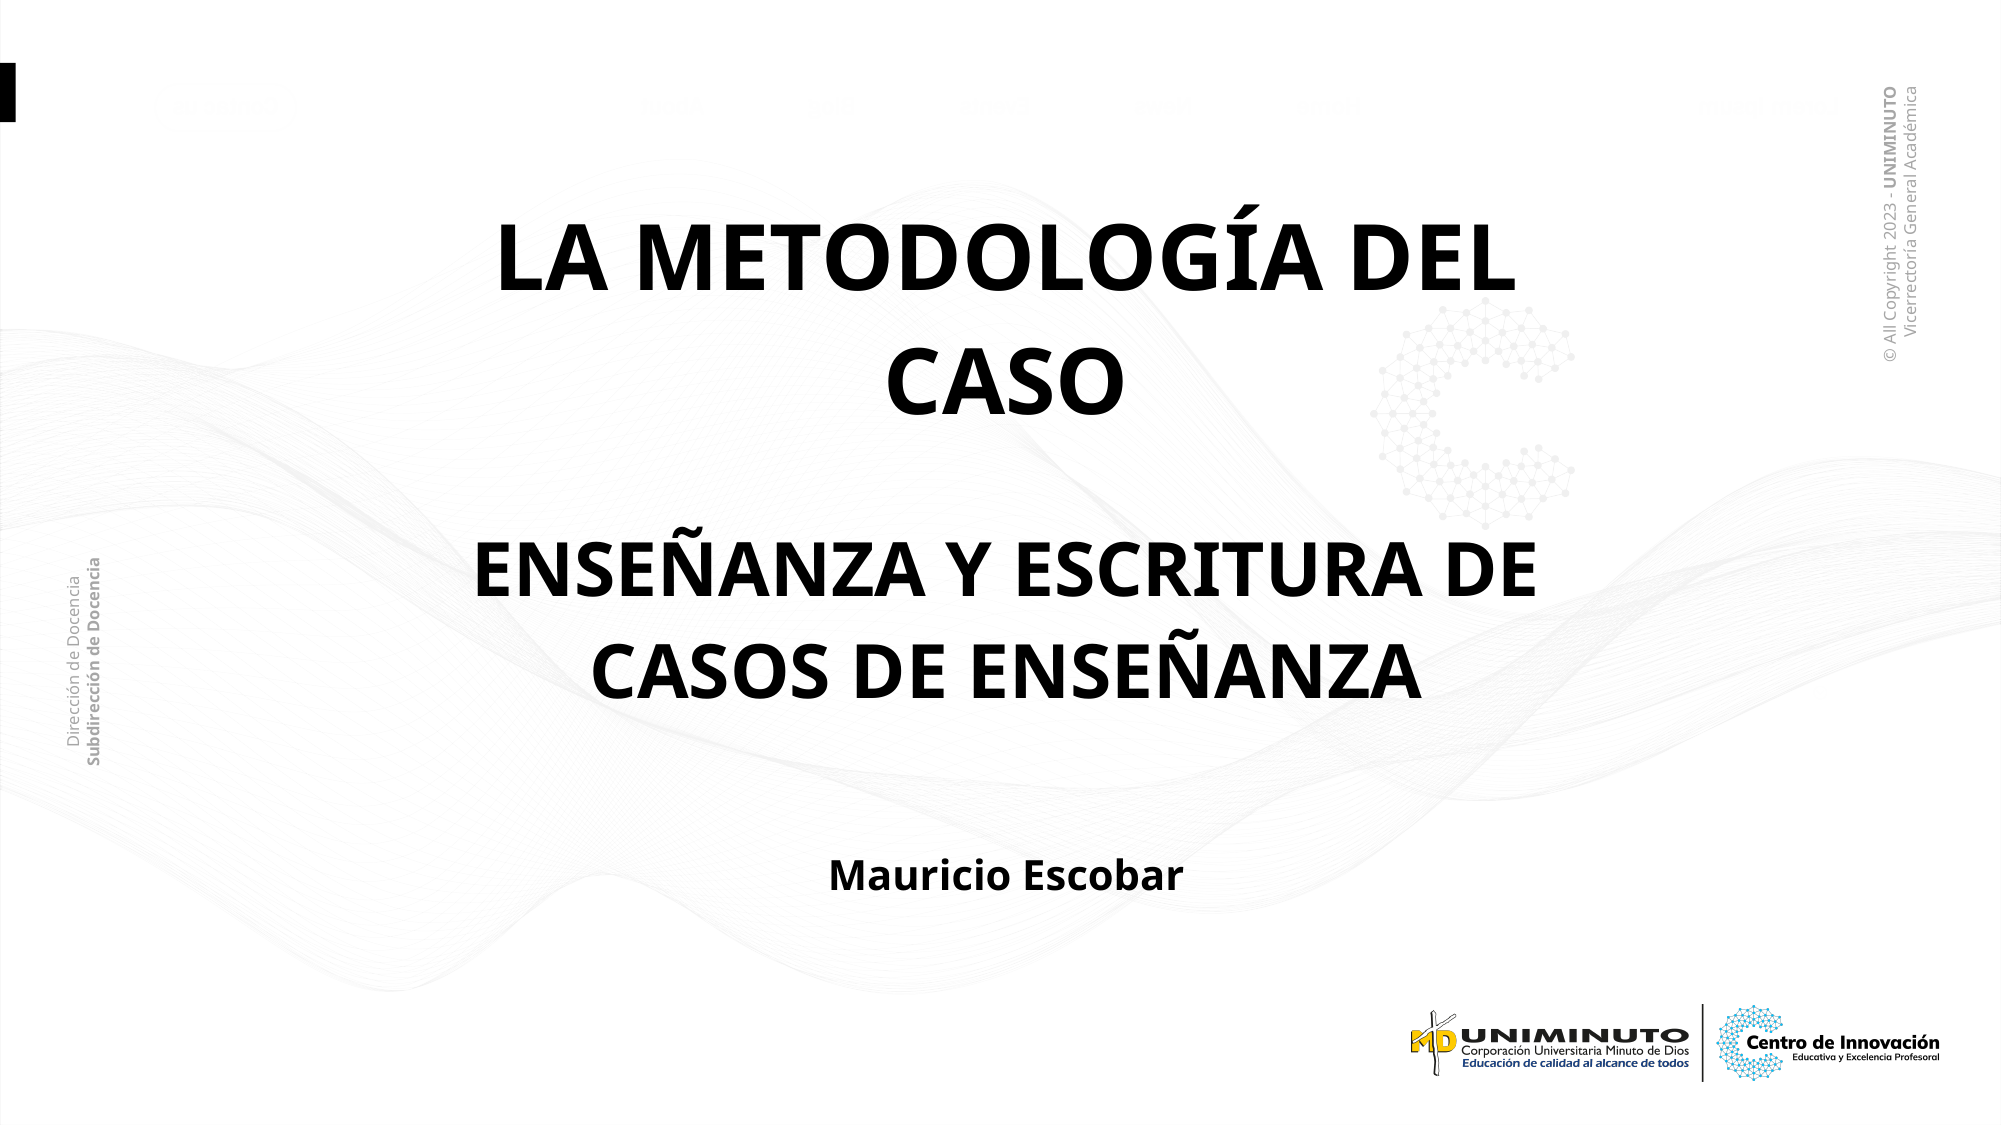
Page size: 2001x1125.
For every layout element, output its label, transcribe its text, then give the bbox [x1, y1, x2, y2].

text_box LA METODOLOGÍA DEL CASO ENSEÑANZA Y ESCRITURA DE CASOS DE ENSEÑANZA Mauricio Escobar [413, 54, 1599, 1040]
picture [1411, 1004, 1940, 1082]
